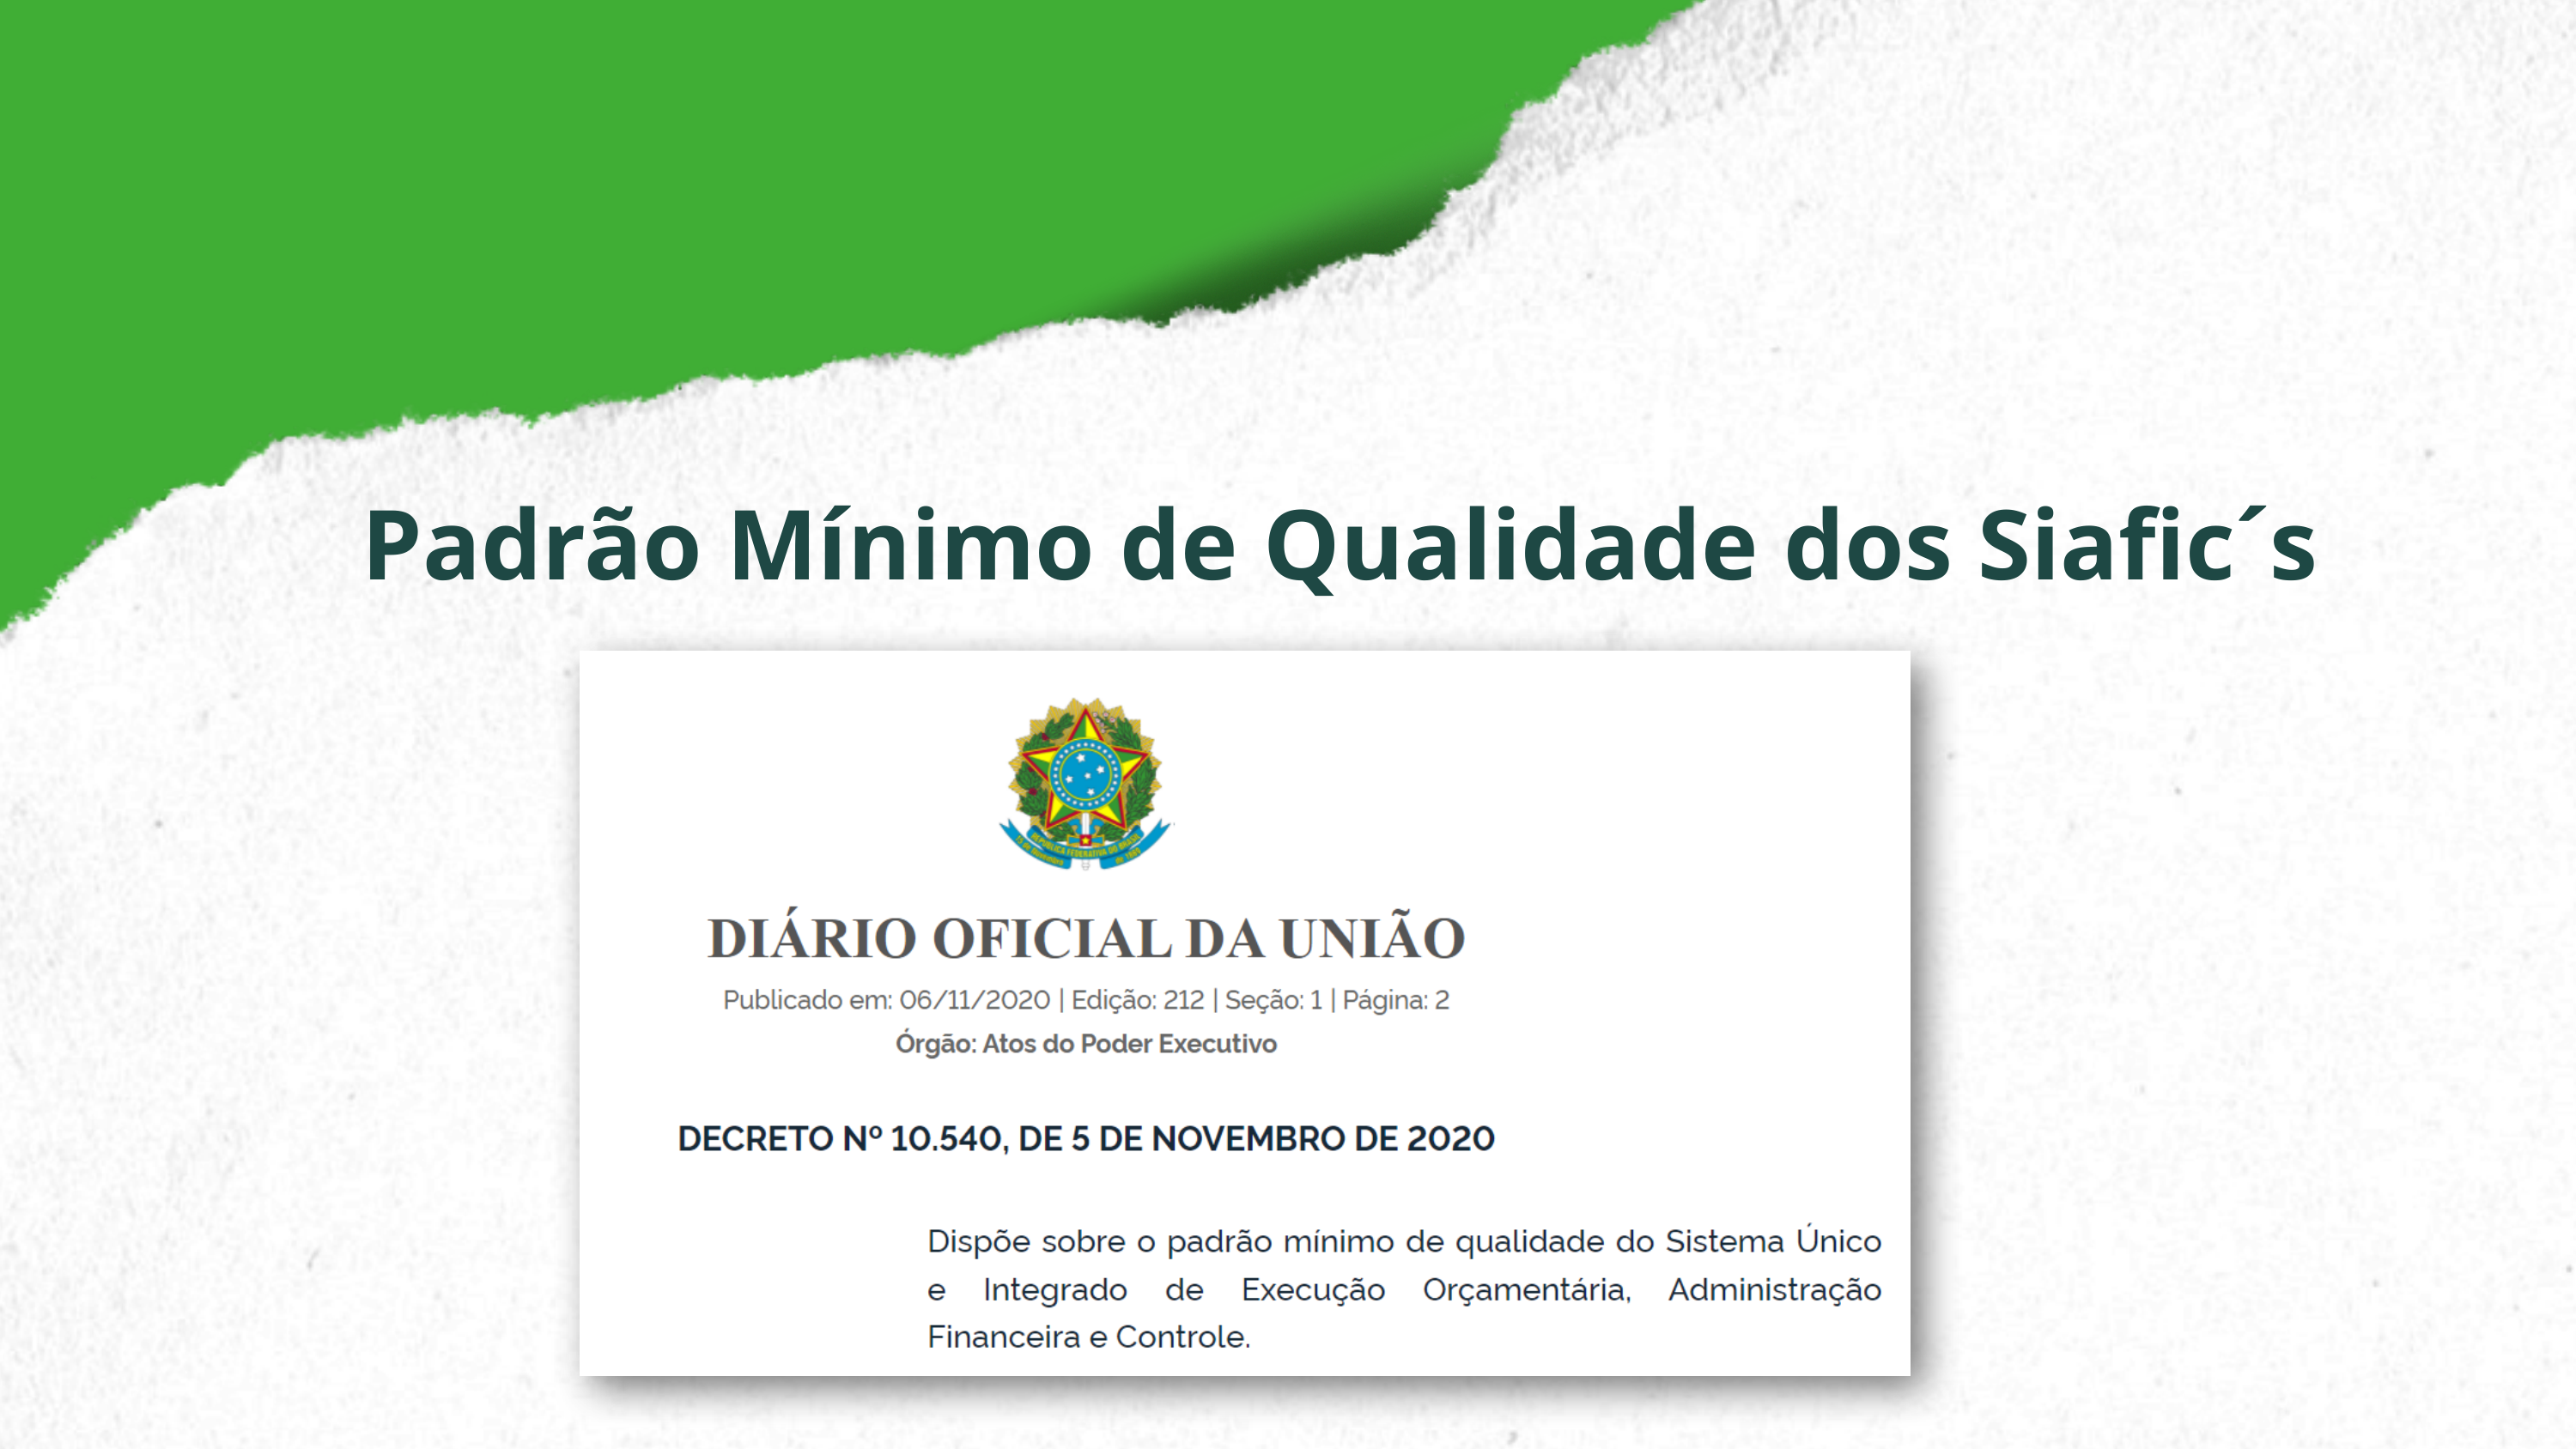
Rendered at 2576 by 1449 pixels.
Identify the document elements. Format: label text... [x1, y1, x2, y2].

text_box Padrão Mínimo de Qualidade dos Siafic´s [349, 476, 554, 606]
picture [0, 0, 2576, 1449]
text_box Padrão Mínimo de Qualidade dos Siafic´s [2041, 476, 2447, 606]
